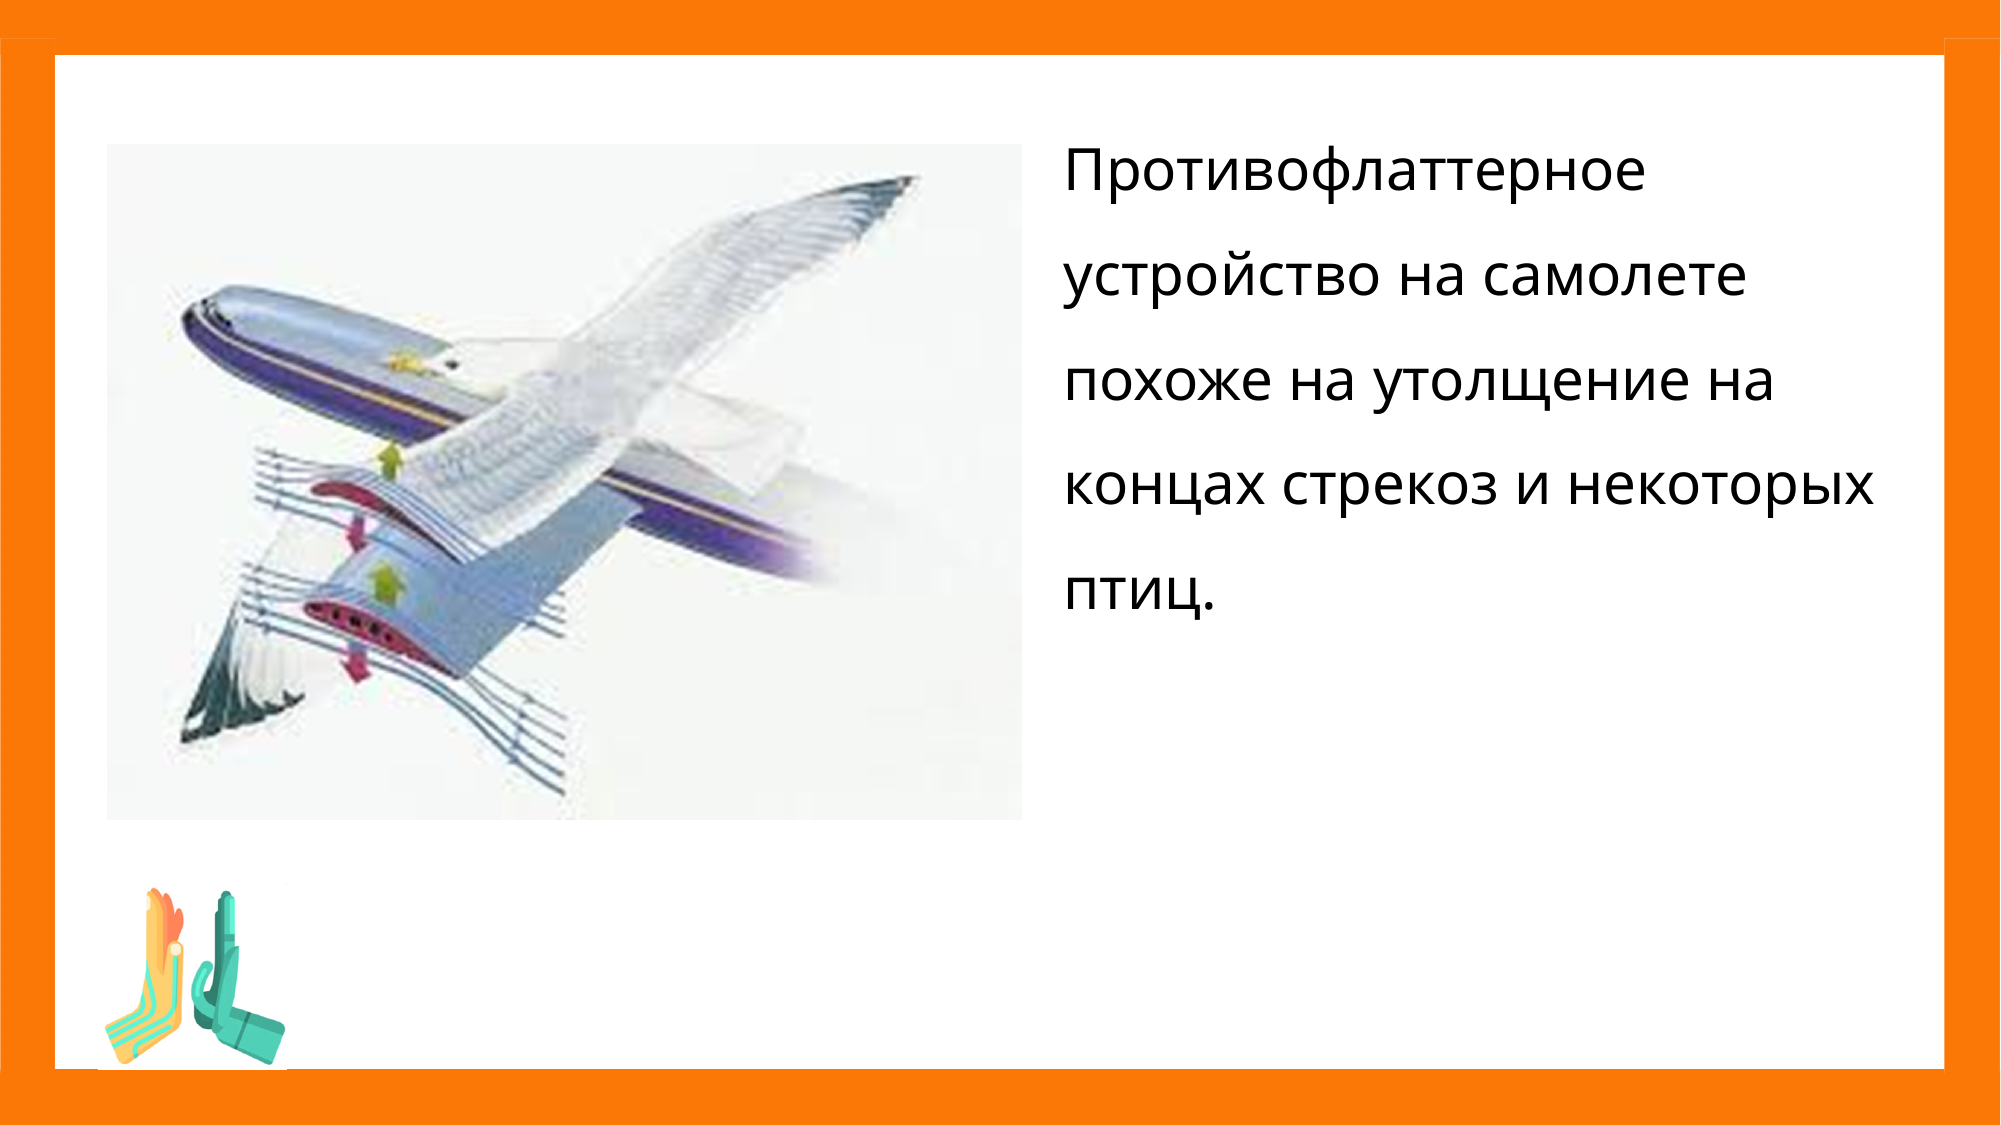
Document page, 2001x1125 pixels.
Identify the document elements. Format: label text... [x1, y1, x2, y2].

picture [0, 0, 2001, 1125]
list Противофлаттерное устройство на самолете похоже на утолщение на концах стрекоз и некоторых птиц. [1048, 90, 1930, 994]
